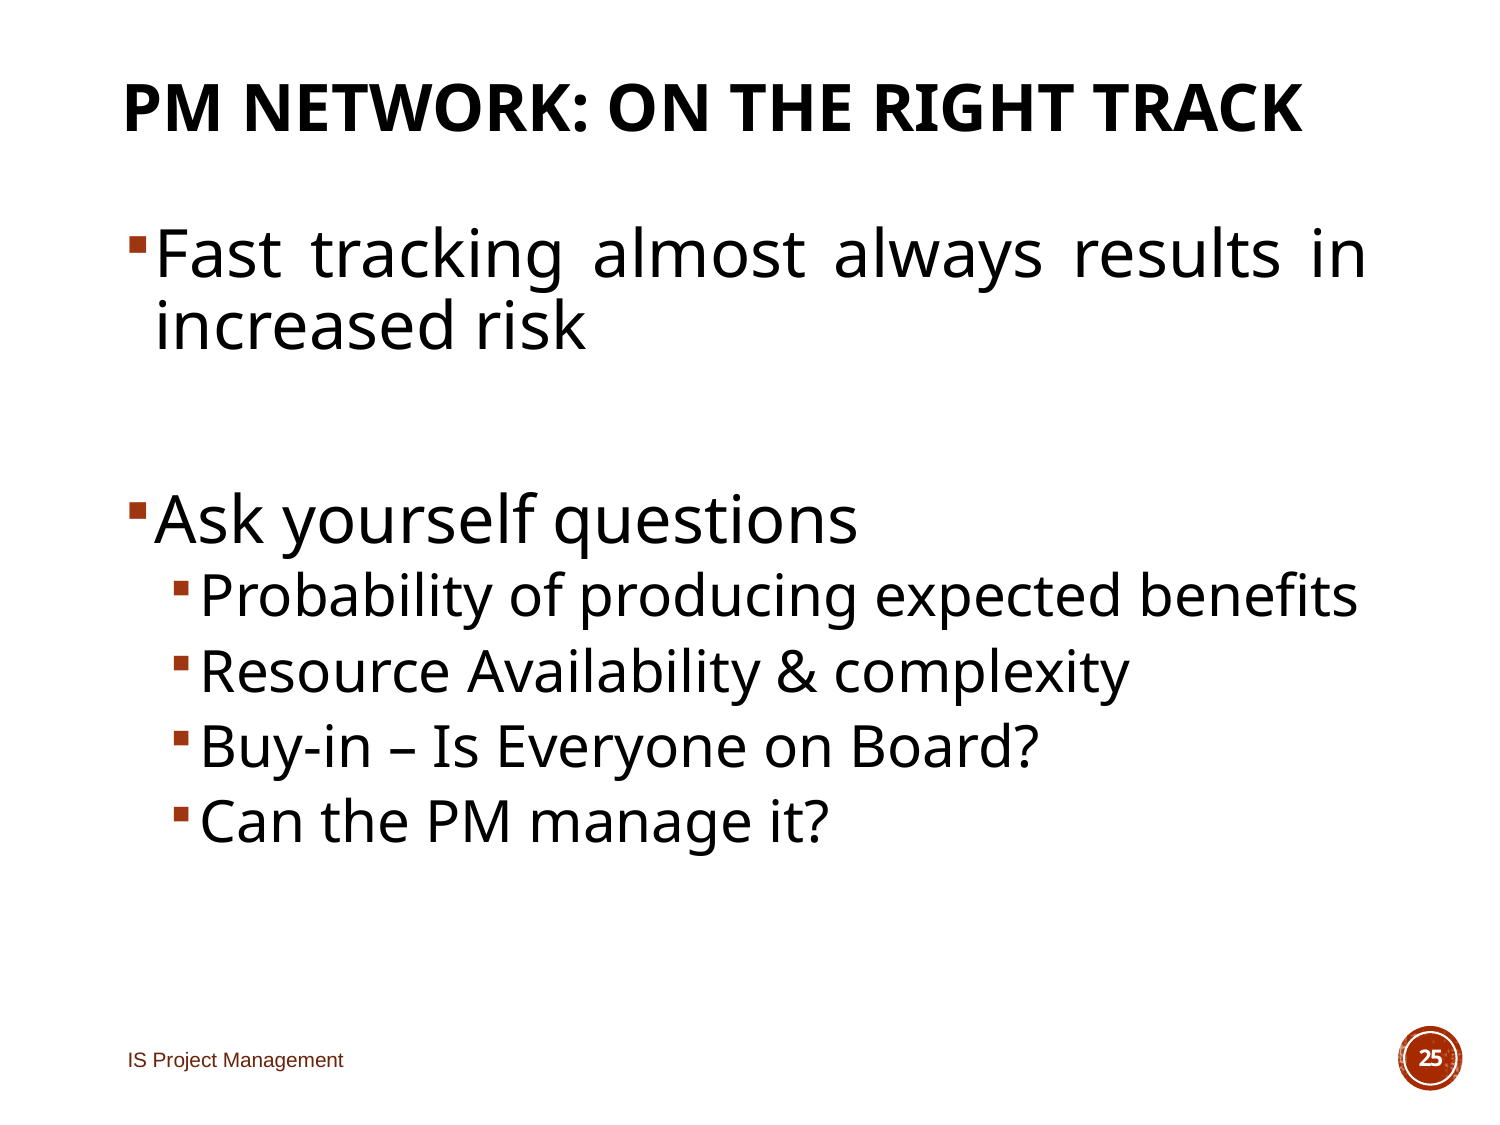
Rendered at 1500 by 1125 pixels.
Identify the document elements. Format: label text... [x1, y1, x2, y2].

list Fast tracking almost always results in increased risk Ask yourself questions Probability of producing expected benefits Resource Availability & complexity Buy-in – Is Everyone on Board? Can the PM manage it? [109, 212, 1385, 877]
slide_number 25 [1391, 1028, 1471, 1089]
title PM Network: On the Right Track [106, 37, 1382, 183]
footer IS Project Management [112, 1028, 891, 1089]
